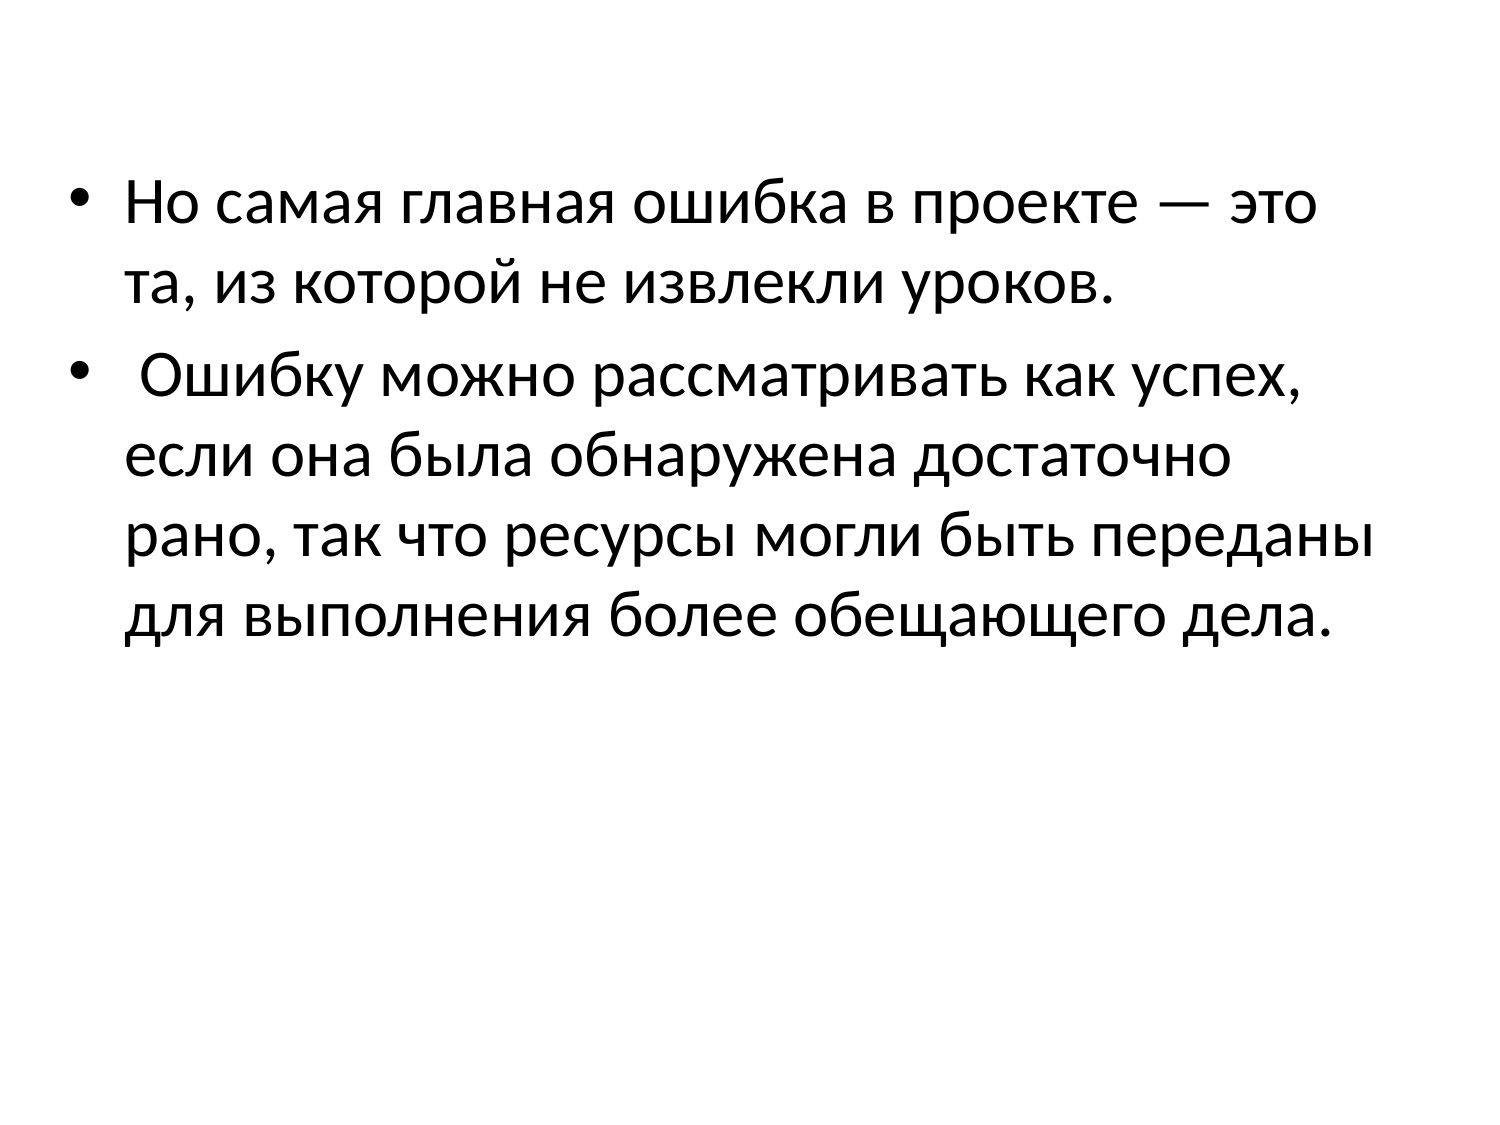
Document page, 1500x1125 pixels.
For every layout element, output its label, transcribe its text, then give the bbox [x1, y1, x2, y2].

list Но самая главная ошибка в проекте — это та, из которой не извлекли уроков. Ошибку можно рассматривать как успех, если она была обнаружена достаточно рано, так что ресурсы могли быть переданы для выполнения более обещающего дела. [53, 149, 1404, 892]
